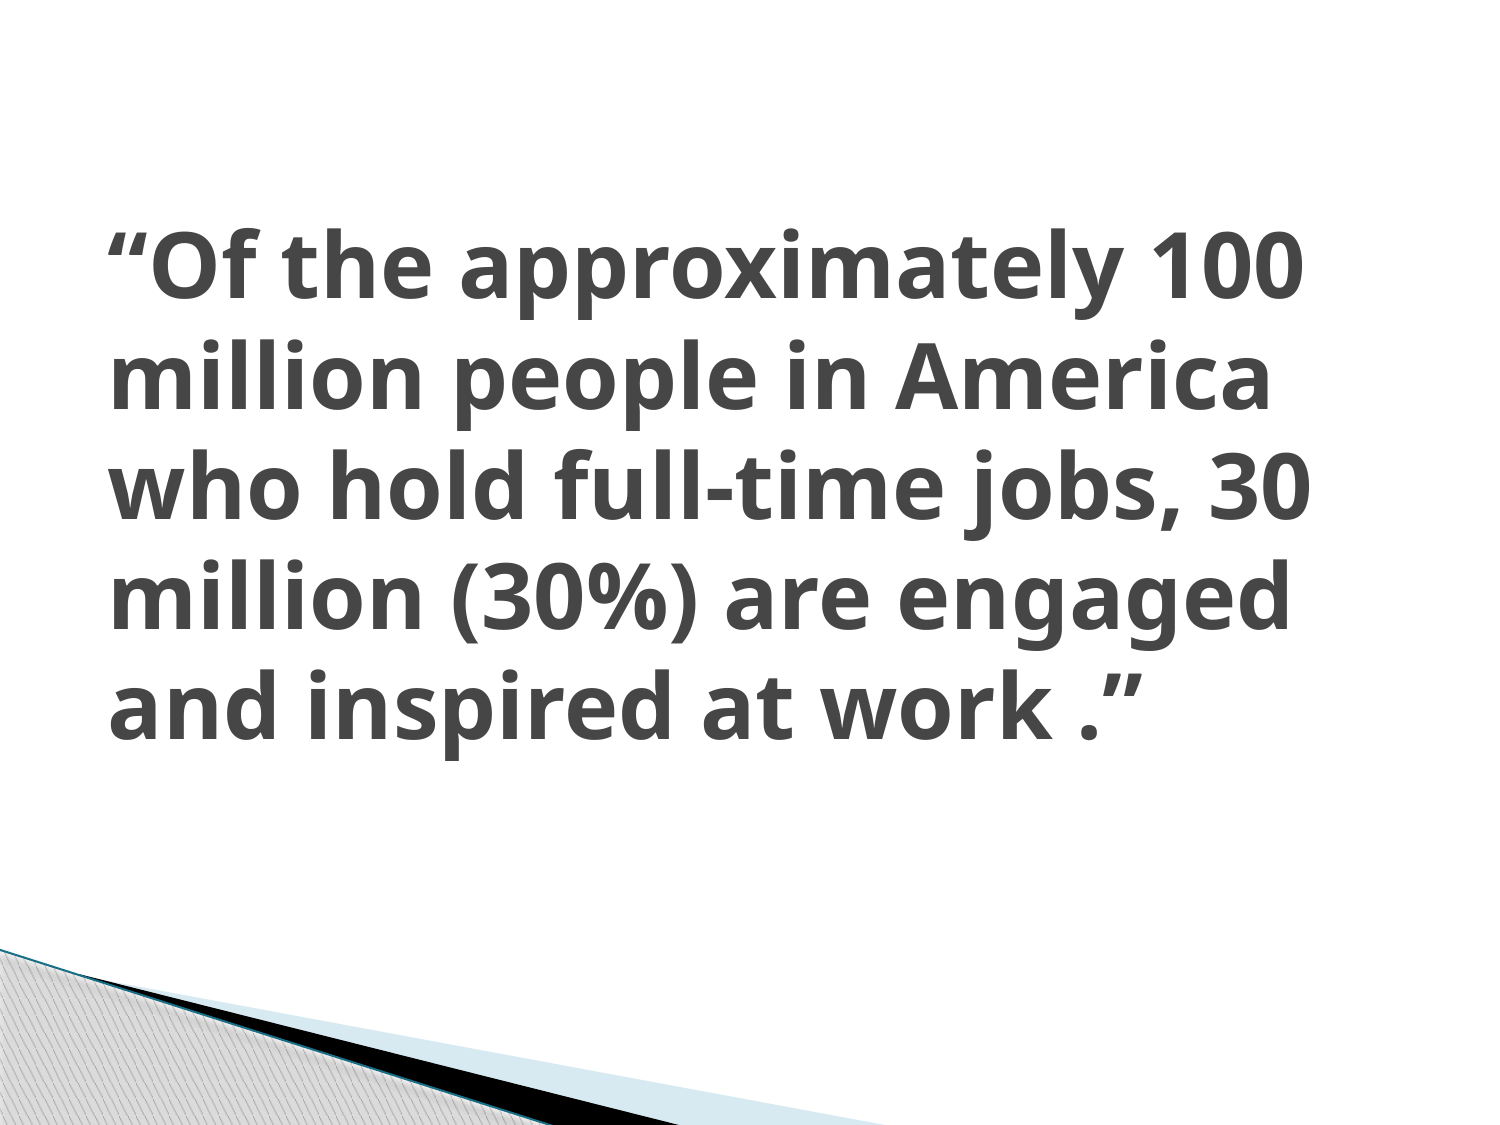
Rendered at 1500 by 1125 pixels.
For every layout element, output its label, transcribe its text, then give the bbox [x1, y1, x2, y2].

title “Of the approximately 100 million people in America who hold full-time jobs, 30 million (30%) are engaged and inspired at work .” [75, 162, 1425, 913]
